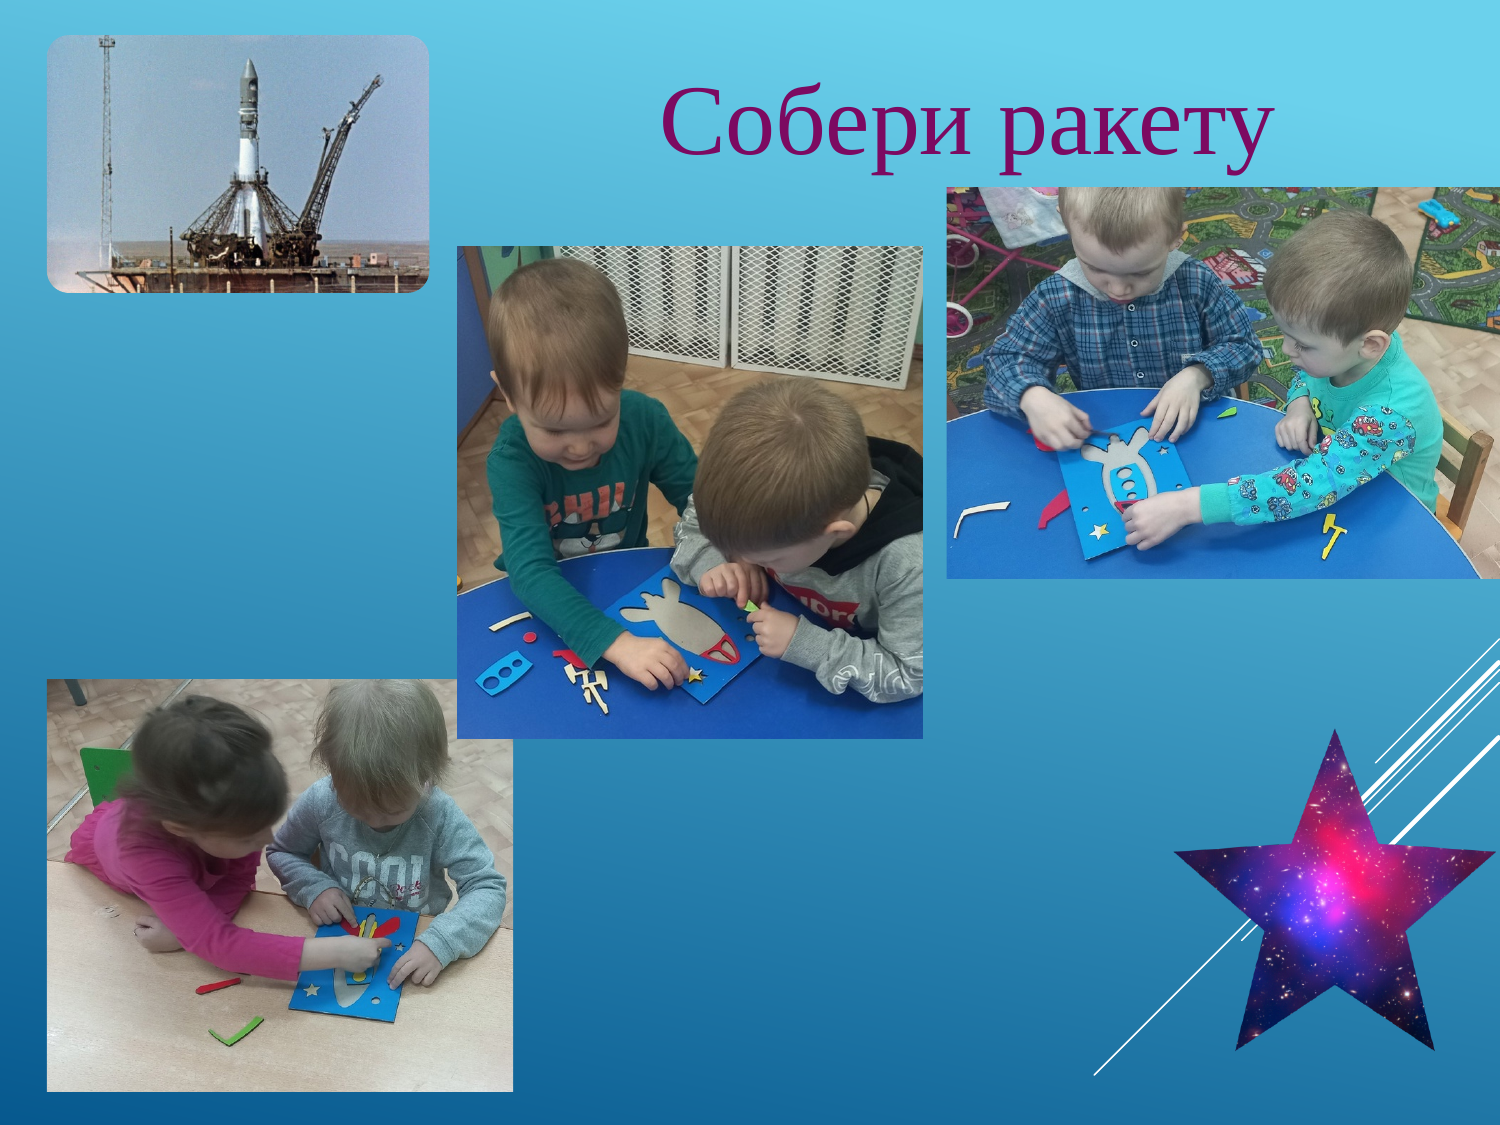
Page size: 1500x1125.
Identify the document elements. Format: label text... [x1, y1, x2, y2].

text_box Собери ракету [644, 46, 1430, 182]
picture [46, 245, 924, 1095]
picture [946, 187, 1500, 580]
picture [46, 34, 430, 294]
picture [1148, 726, 1500, 1079]
